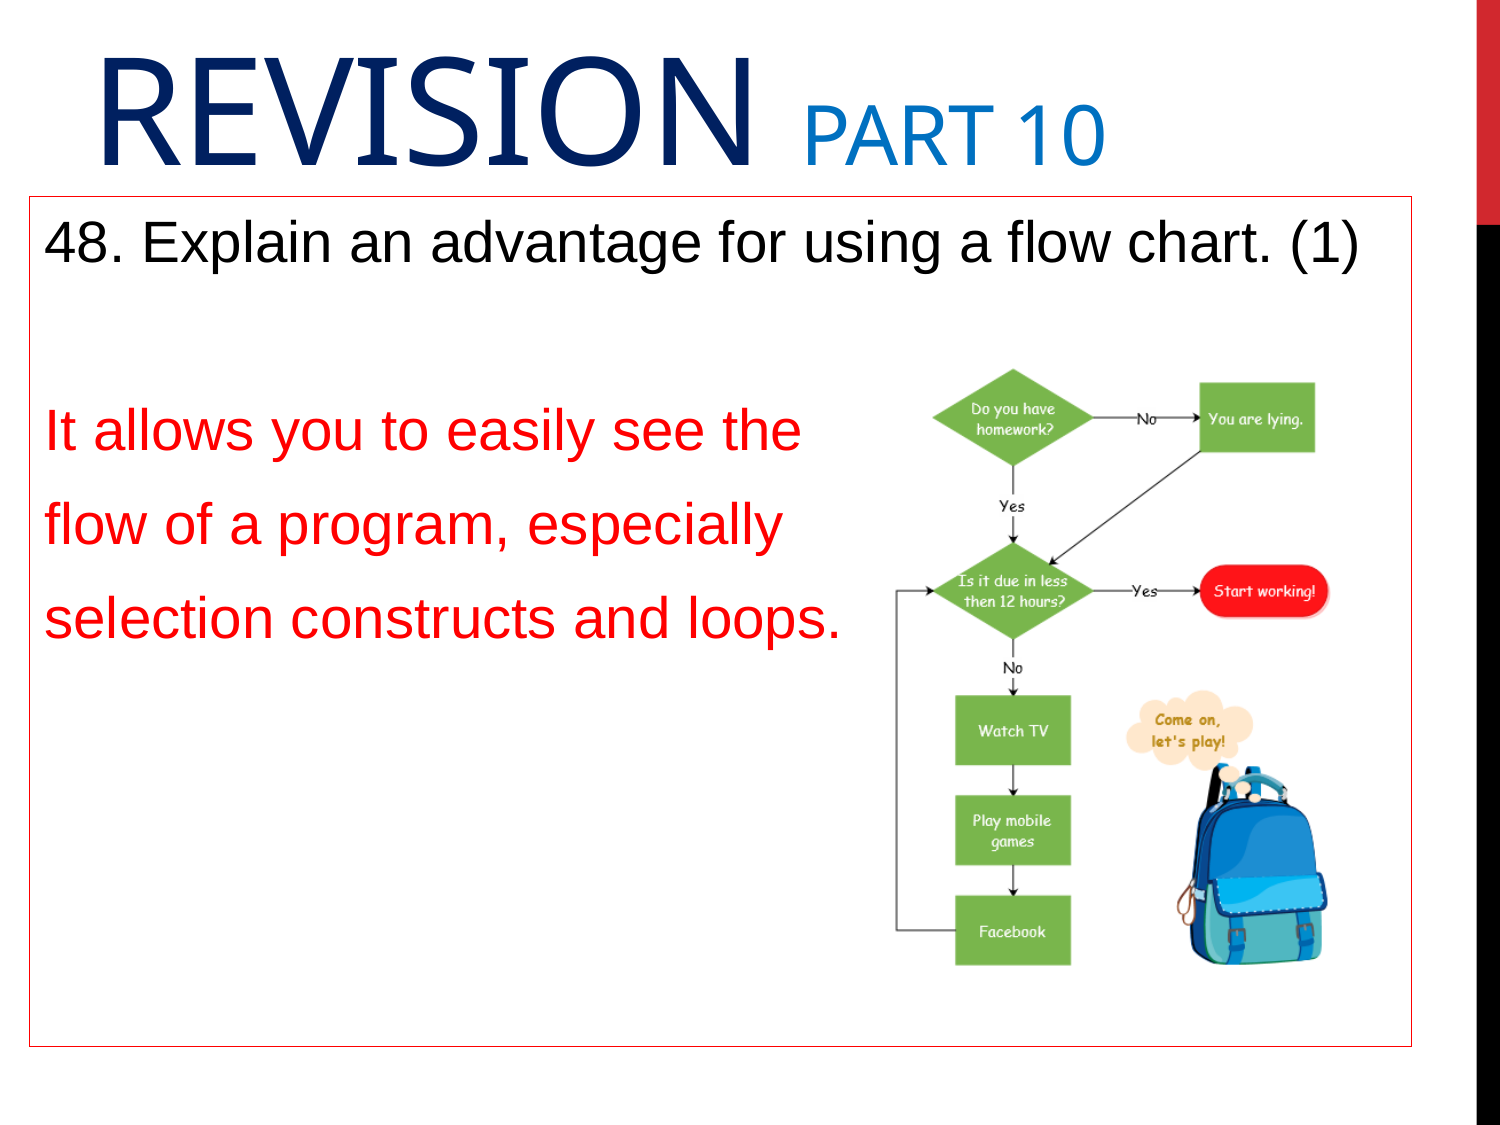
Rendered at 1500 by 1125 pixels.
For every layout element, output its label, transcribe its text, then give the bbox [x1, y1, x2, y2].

list 48. Explain an advantage for using a flow chart. (1) It allows you to easily see the flow of a program, especially selection constructs and loops. [29, 196, 1412, 1047]
picture [867, 350, 1347, 982]
title Revision Part 10 [75, 7, 1365, 196]
